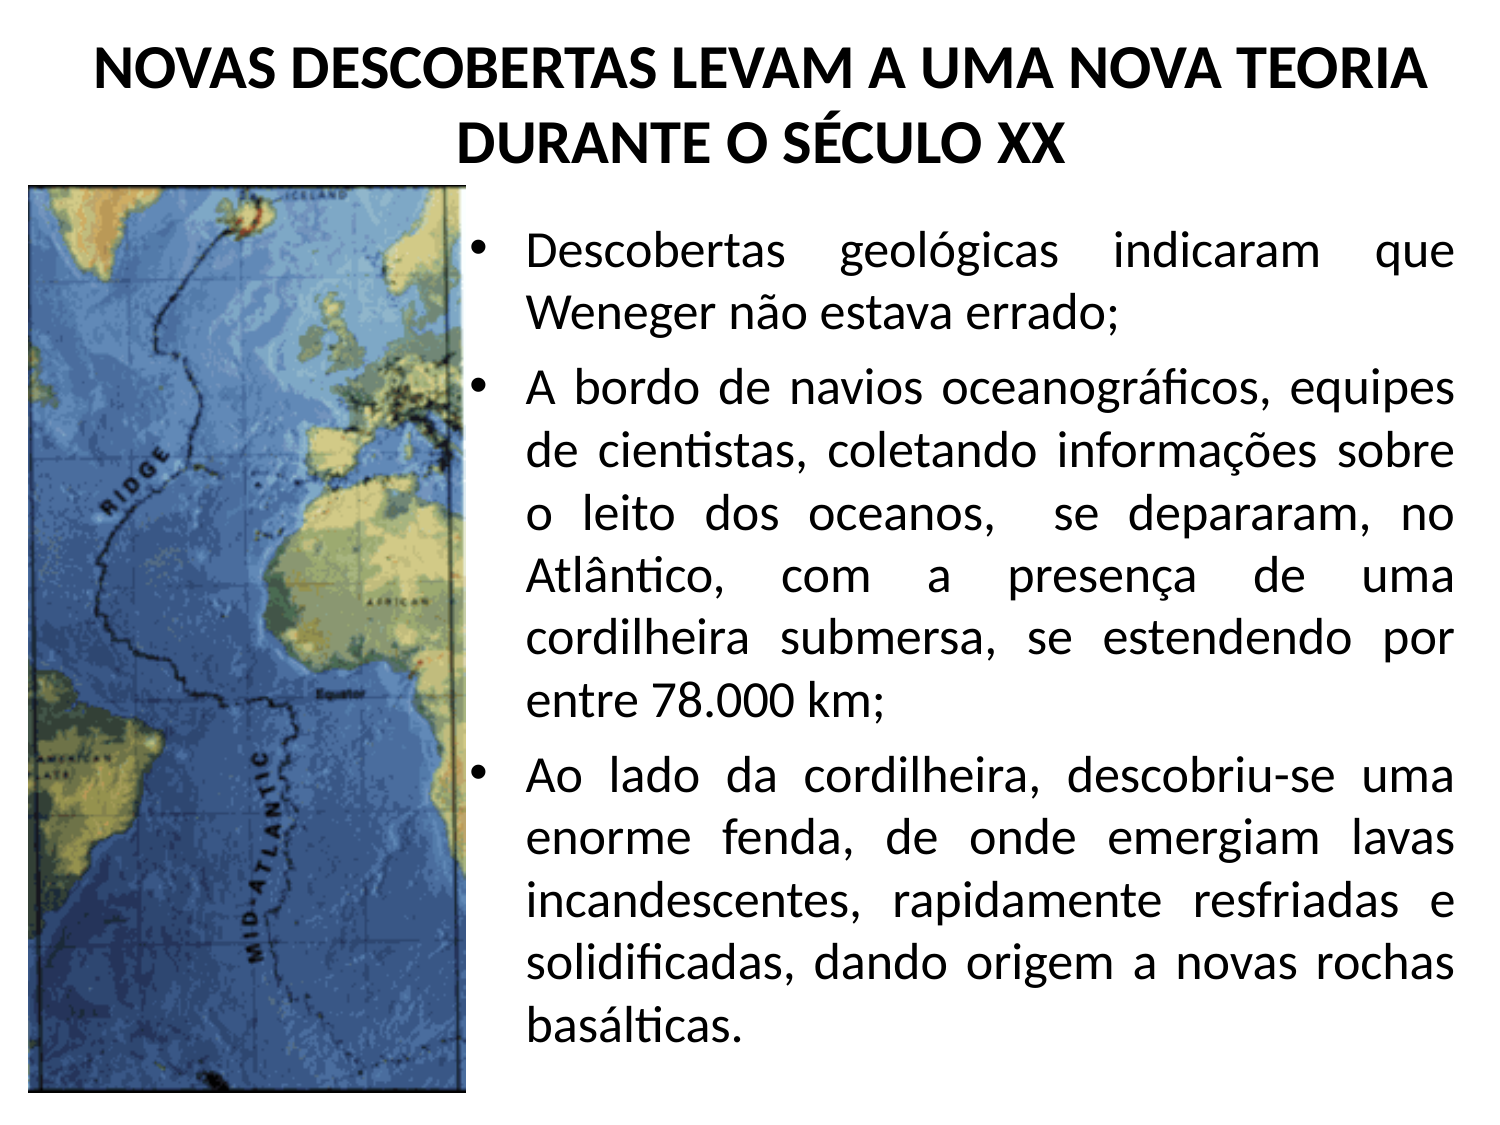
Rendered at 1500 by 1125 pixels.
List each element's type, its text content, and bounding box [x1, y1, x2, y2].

text_box NOVAS DESCOBERTAS LEVAM A UMA NOVA TEORIA DURANTE O SÉCULO XX [64, 19, 1459, 184]
picture [27, 185, 466, 1093]
text_box Descobertas geológicas indicaram que Weneger não estava errado; A bordo de navios oceanográficos, equipes de cientistas, coletando informações sobre o leito dos oceanos, se depararam, no Atlântico, com a presença de uma cordilheira submersa, se estendendo por entre 78.000 km; Ao lado da cordilheira, descobriu-se uma enorme fenda, de onde emergiam lavas incandescentes, rapidamente resfriadas e solidificadas, dando origem a novas rochas basálticas. [470, 208, 1471, 1060]
